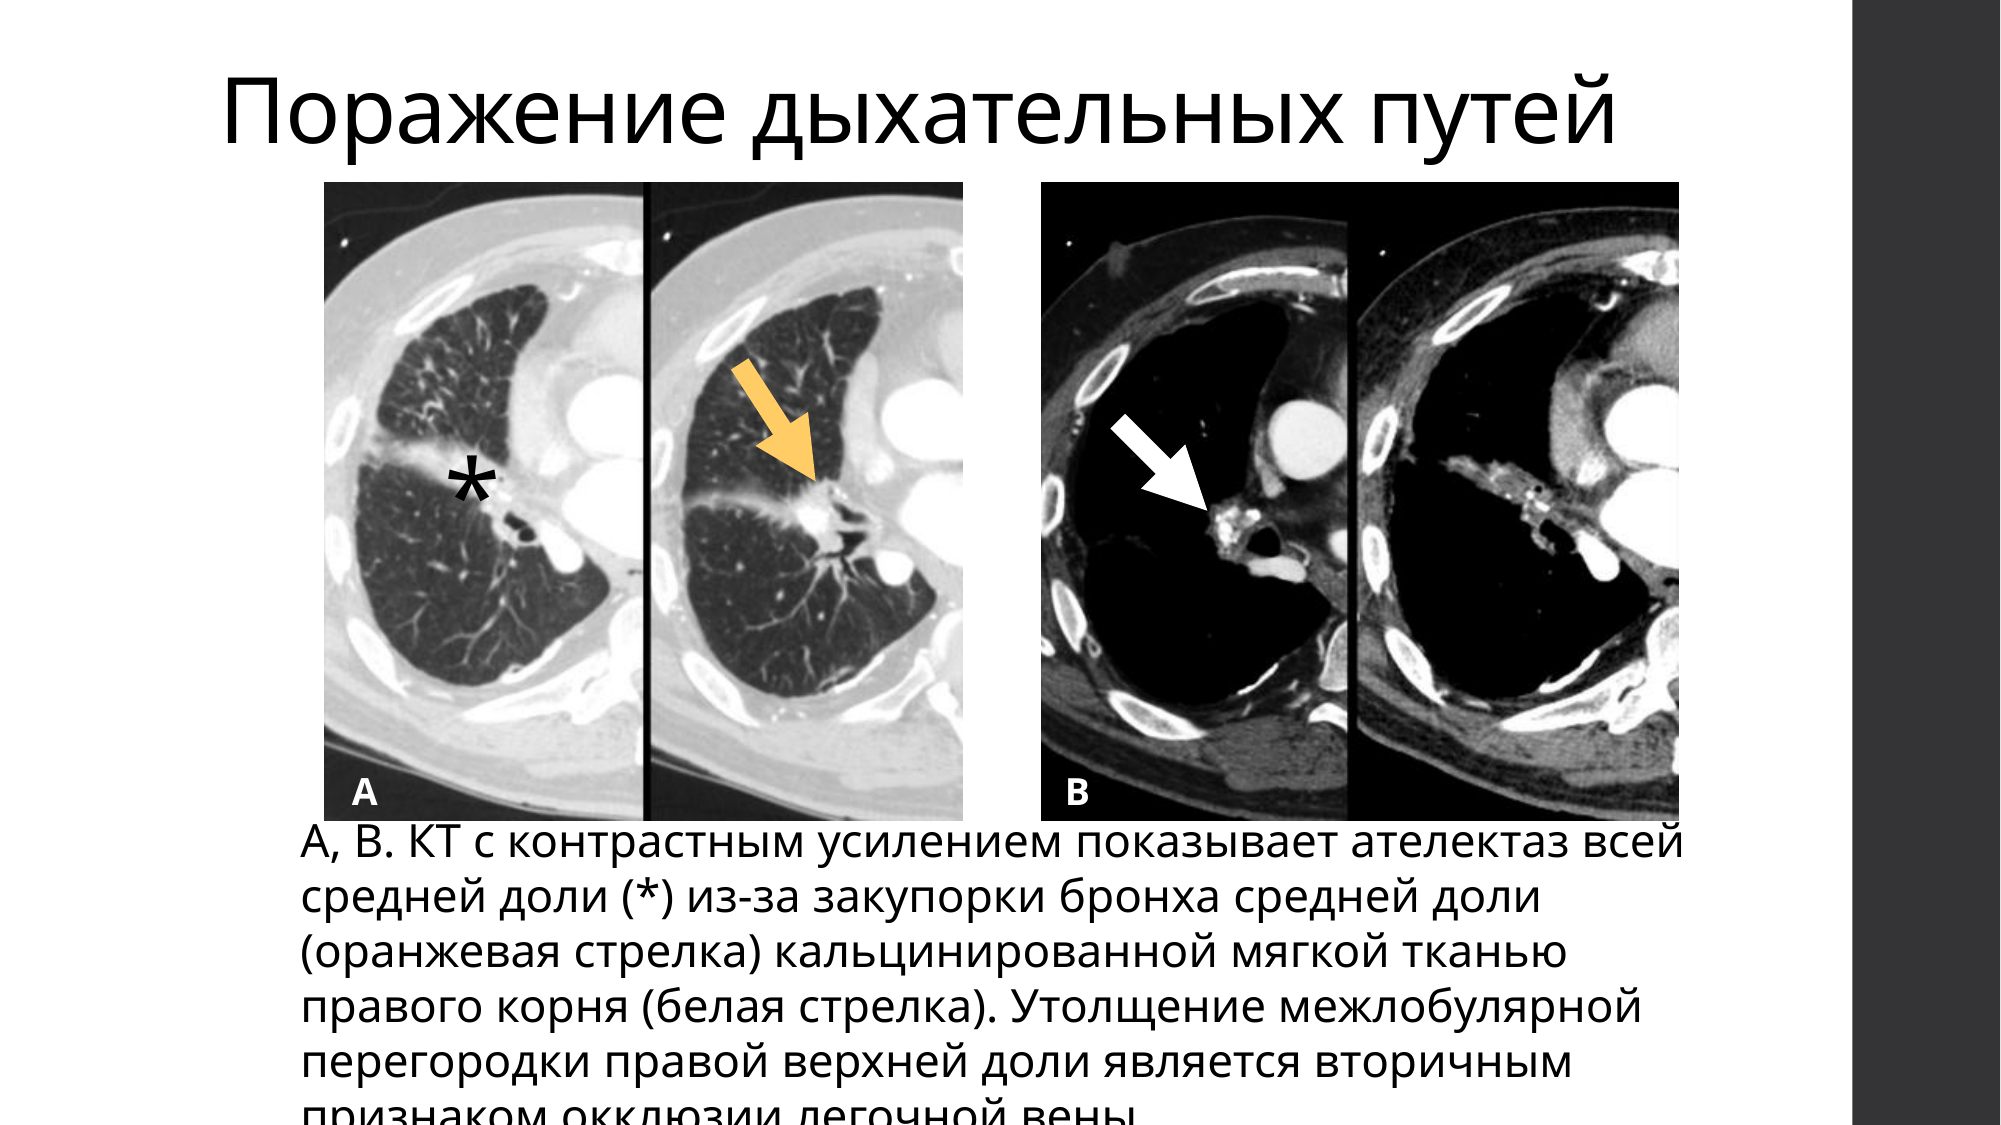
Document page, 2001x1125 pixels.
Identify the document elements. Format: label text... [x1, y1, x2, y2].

title Поражение дыхательных путей [204, 11, 1795, 172]
text_box A, B. КТ с контрастным усилением показывает ателектаз всей средней доли (*) из-за закупорки бронха средней доли (оранжевая стрелка) кальцинированной мягкой тканью правого корня (белая стрелка). Утолщение межлобулярной перегородки правой верхней доли является вторичным признаком окклюзии легочной вены. [296, 891, 1704, 1062]
picture [1040, 182, 1679, 821]
picture [324, 182, 963, 821]
text_box [1041, 830, 1049, 843]
